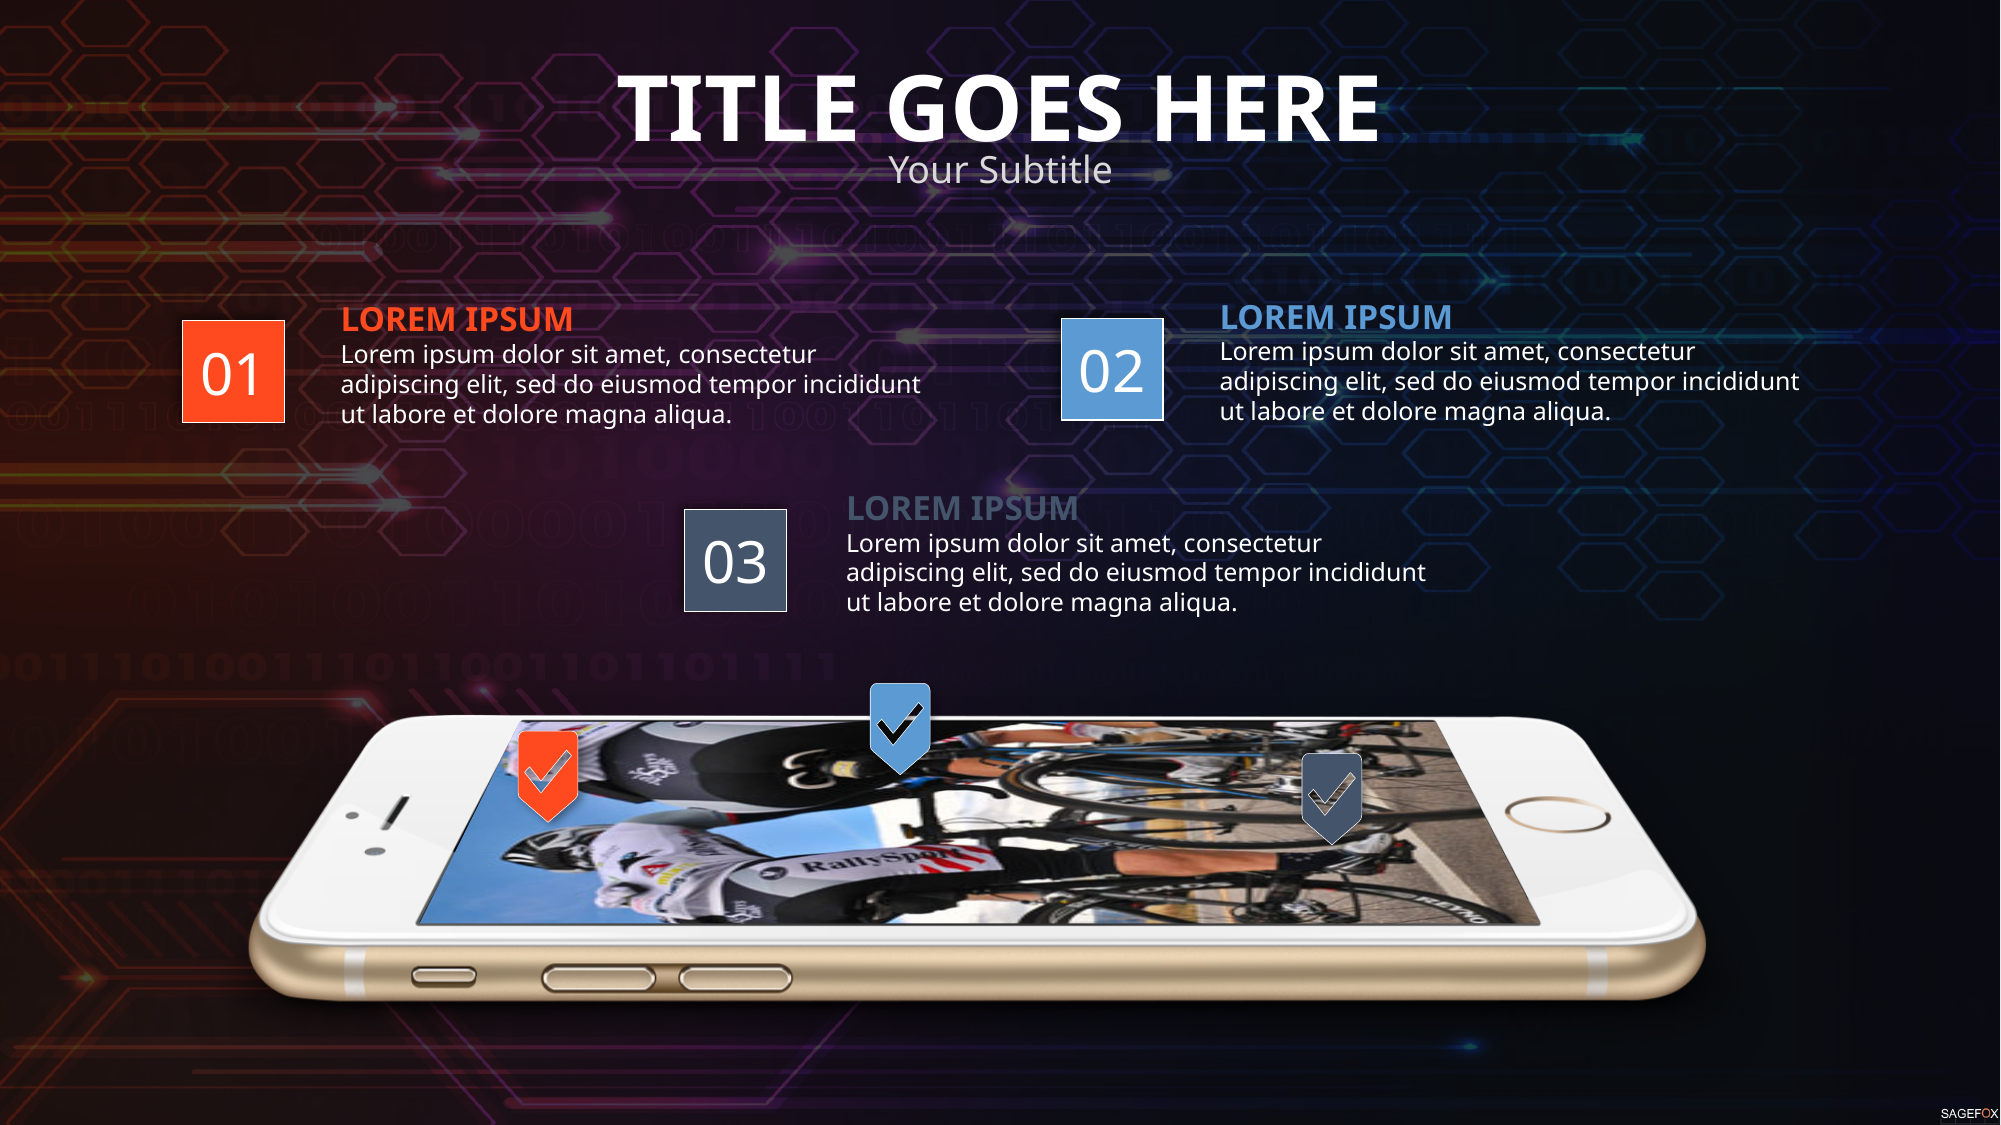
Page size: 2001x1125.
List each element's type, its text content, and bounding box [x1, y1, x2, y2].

text_box 02 [1060, 317, 1164, 421]
text_box LOREM IPSUM Lorem ipsum dolor sit amet, consectetur adipiscing elit, sed do eiusmod tempor incididunt ut labore et dolore magna aliqua. [836, 482, 1442, 560]
text_box LOREM IPSUM Lorem ipsum dolor sit amet, consectetur adipiscing elit, sed do eiusmod tempor incididunt ut labore et dolore magna aliqua. [1209, 290, 1815, 431]
picture [0, 0, 2001, 1125]
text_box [548, 42, 1452, 199]
text_box 03 [683, 508, 787, 560]
text_box LOREM IPSUM Lorem ipsum dolor sit amet, consectetur adipiscing elit, sed do eiusmod tempor incididunt ut labore et dolore magna aliqua. [330, 293, 937, 434]
text_box 01 [181, 320, 285, 424]
